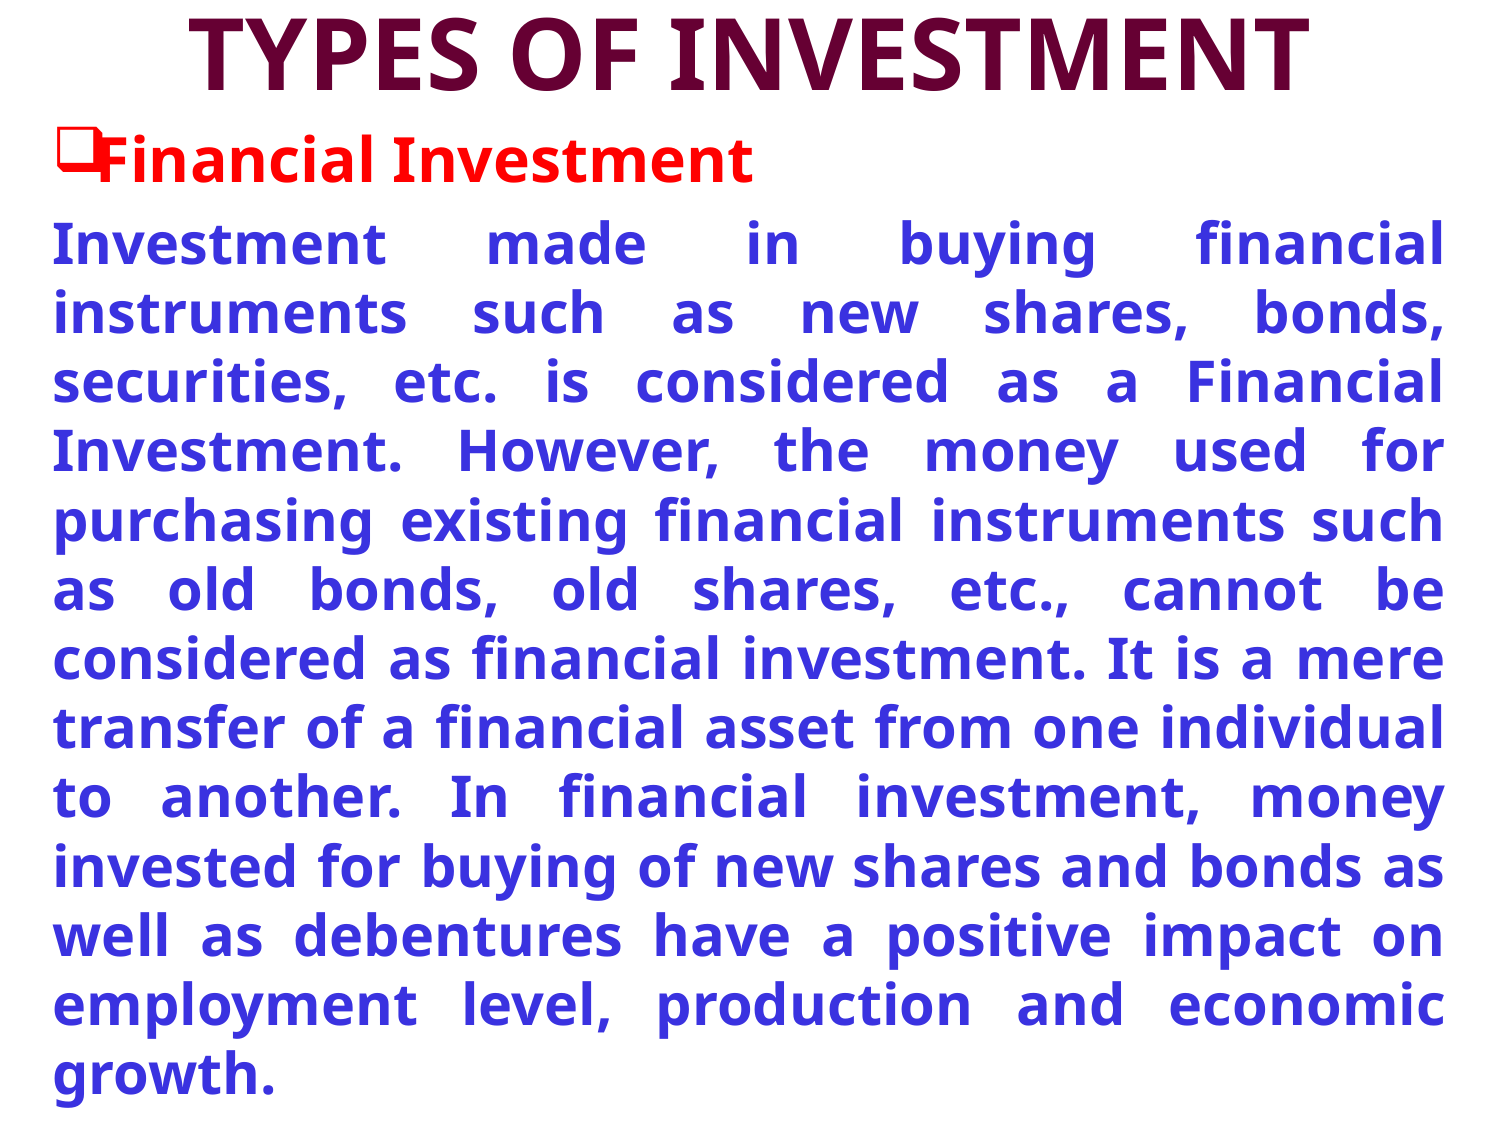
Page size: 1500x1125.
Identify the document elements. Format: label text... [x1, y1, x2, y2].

subtitle Financial Investment Investment made in buying financial instruments such as new shares, bonds, securities, etc. is considered as a Financial Investment. However, the money used for purchasing existing financial instruments such as old bonds, old shares, etc., cannot be considered as financial investment. It is a mere transfer of a financial asset from one individual to another. In financial investment, money invested for buying of new shares and bonds as well as debentures have a positive impact on employment level, production and economic growth. [37, 112, 1463, 1125]
title TYPES OF INVESTMENT [0, 0, 1500, 100]
